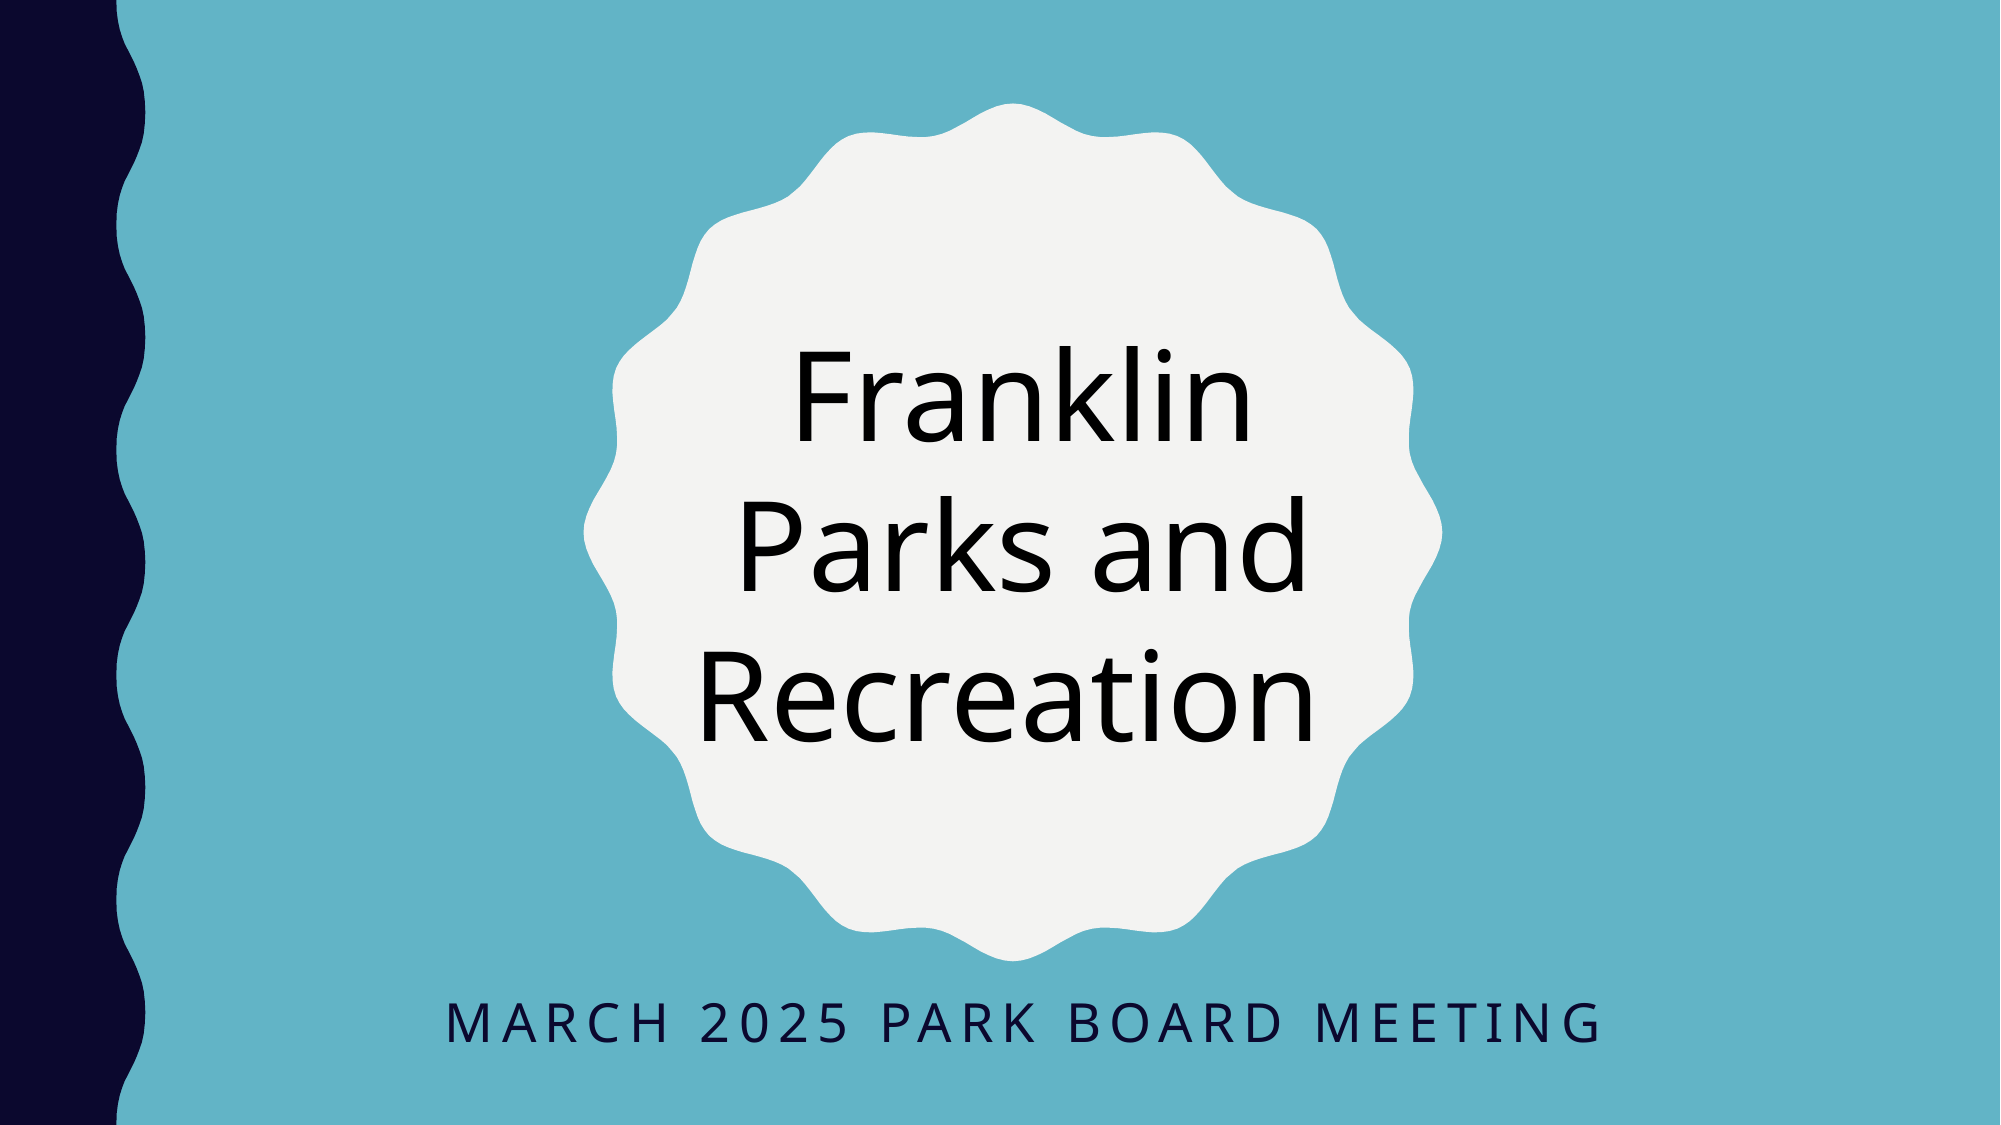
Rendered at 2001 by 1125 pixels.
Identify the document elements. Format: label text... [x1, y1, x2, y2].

text_box Franklin Parks and Recreation [663, 309, 1384, 775]
subtitle March 2025 Park board Meeting [363, 980, 1684, 1103]
